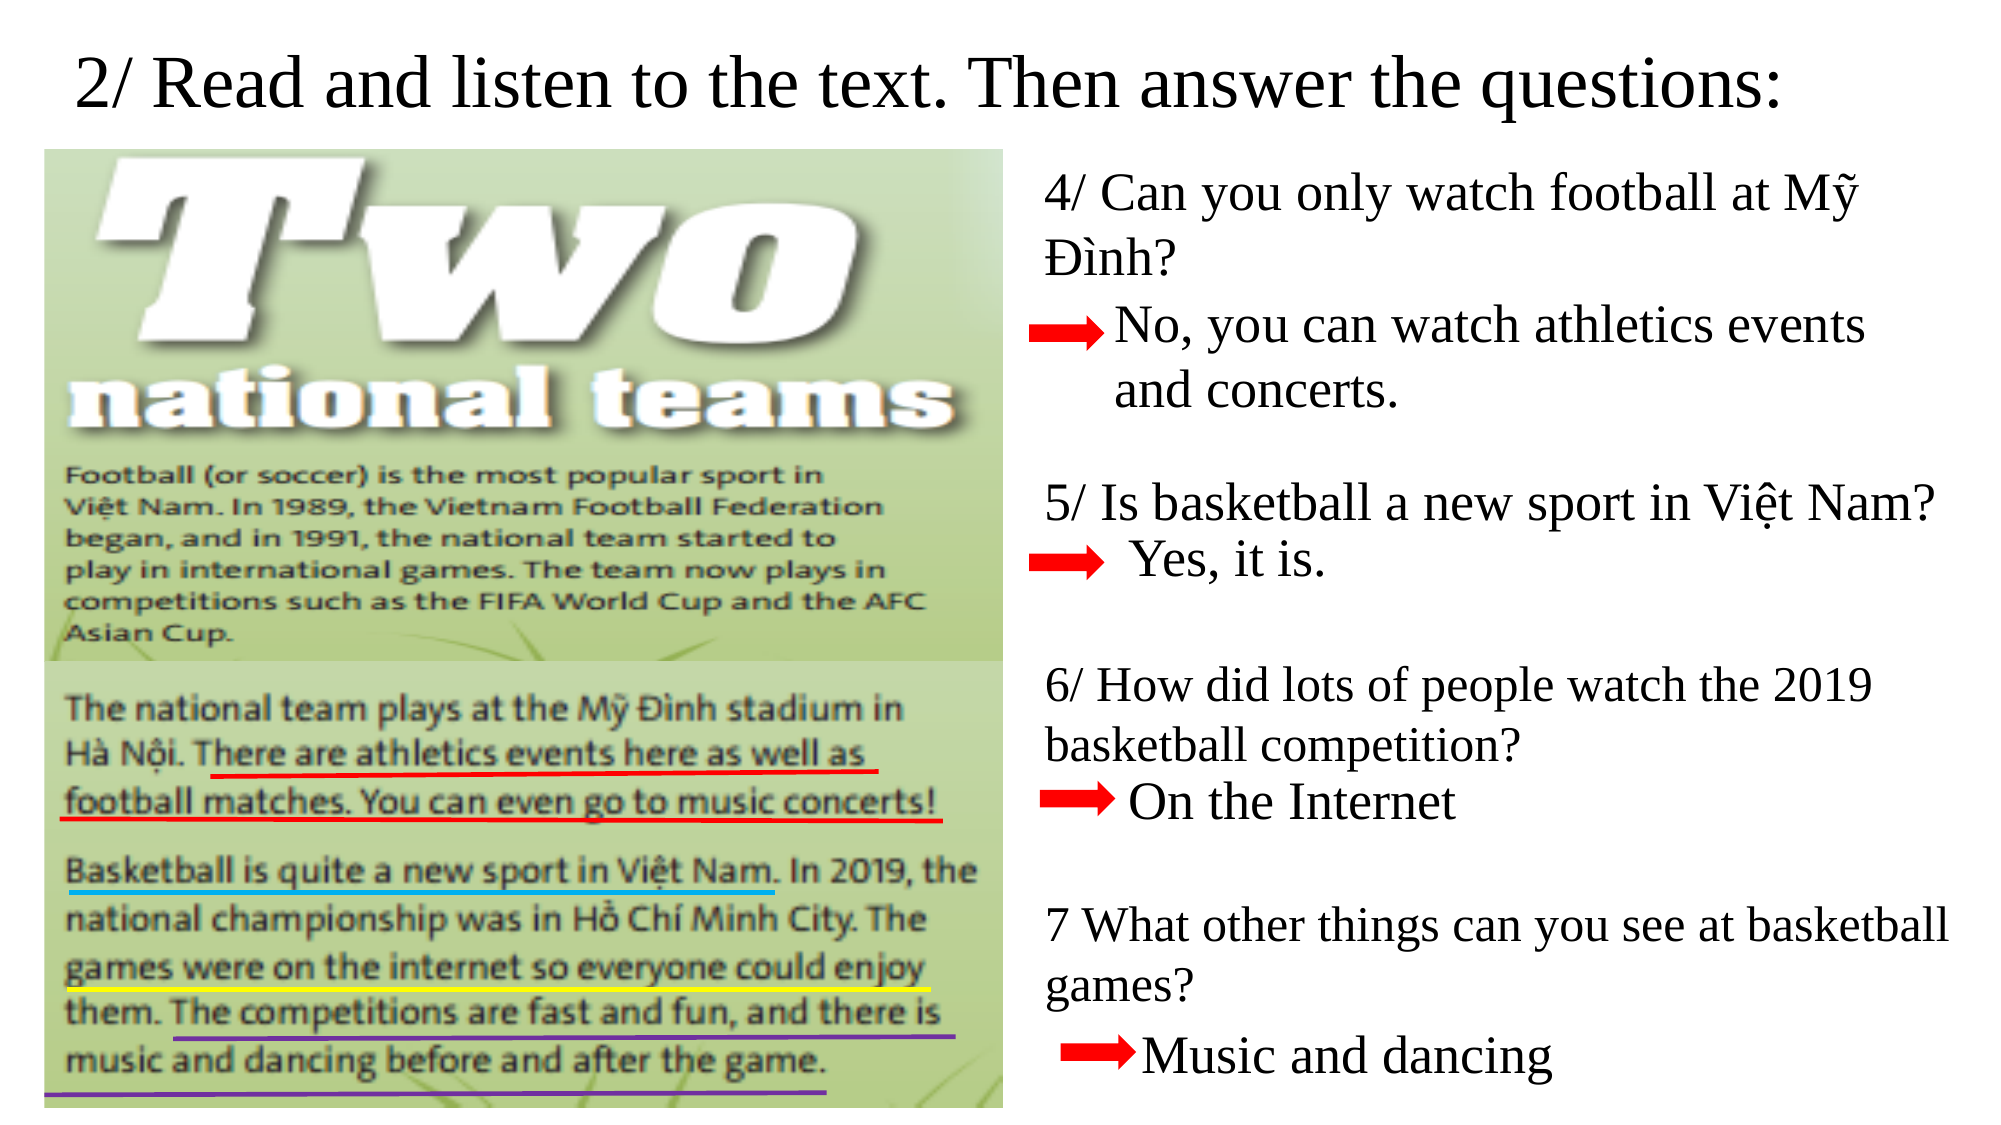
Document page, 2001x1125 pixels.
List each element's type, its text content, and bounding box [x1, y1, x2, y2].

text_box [59, 818, 943, 822]
text_box 4/ Can you only watch football at Mỹ Đình? 5/ Is basketball a new sport in Việt Nam? 6/ How did lots of people watch the 2019 basketball competition? 7 What other things can you see at basketball games? [1030, 148, 1968, 1079]
text_box [1039, 780, 1113, 817]
text_box Music and dancing [1126, 1012, 1954, 1092]
text_box No, you can watch athletics events and concerts. [1099, 280, 1927, 426]
text_box [1060, 1034, 1126, 1070]
text_box Yes, it is. [1113, 514, 1941, 595]
text_box [1029, 544, 1105, 581]
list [44, 149, 1003, 661]
text_box On the Internet [1113, 758, 1941, 838]
text_box [1029, 315, 1099, 352]
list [44, 661, 1003, 1108]
title 2/ Read and listen to the text. Then answer the questions: [59, 35, 1941, 149]
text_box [210, 771, 879, 777]
